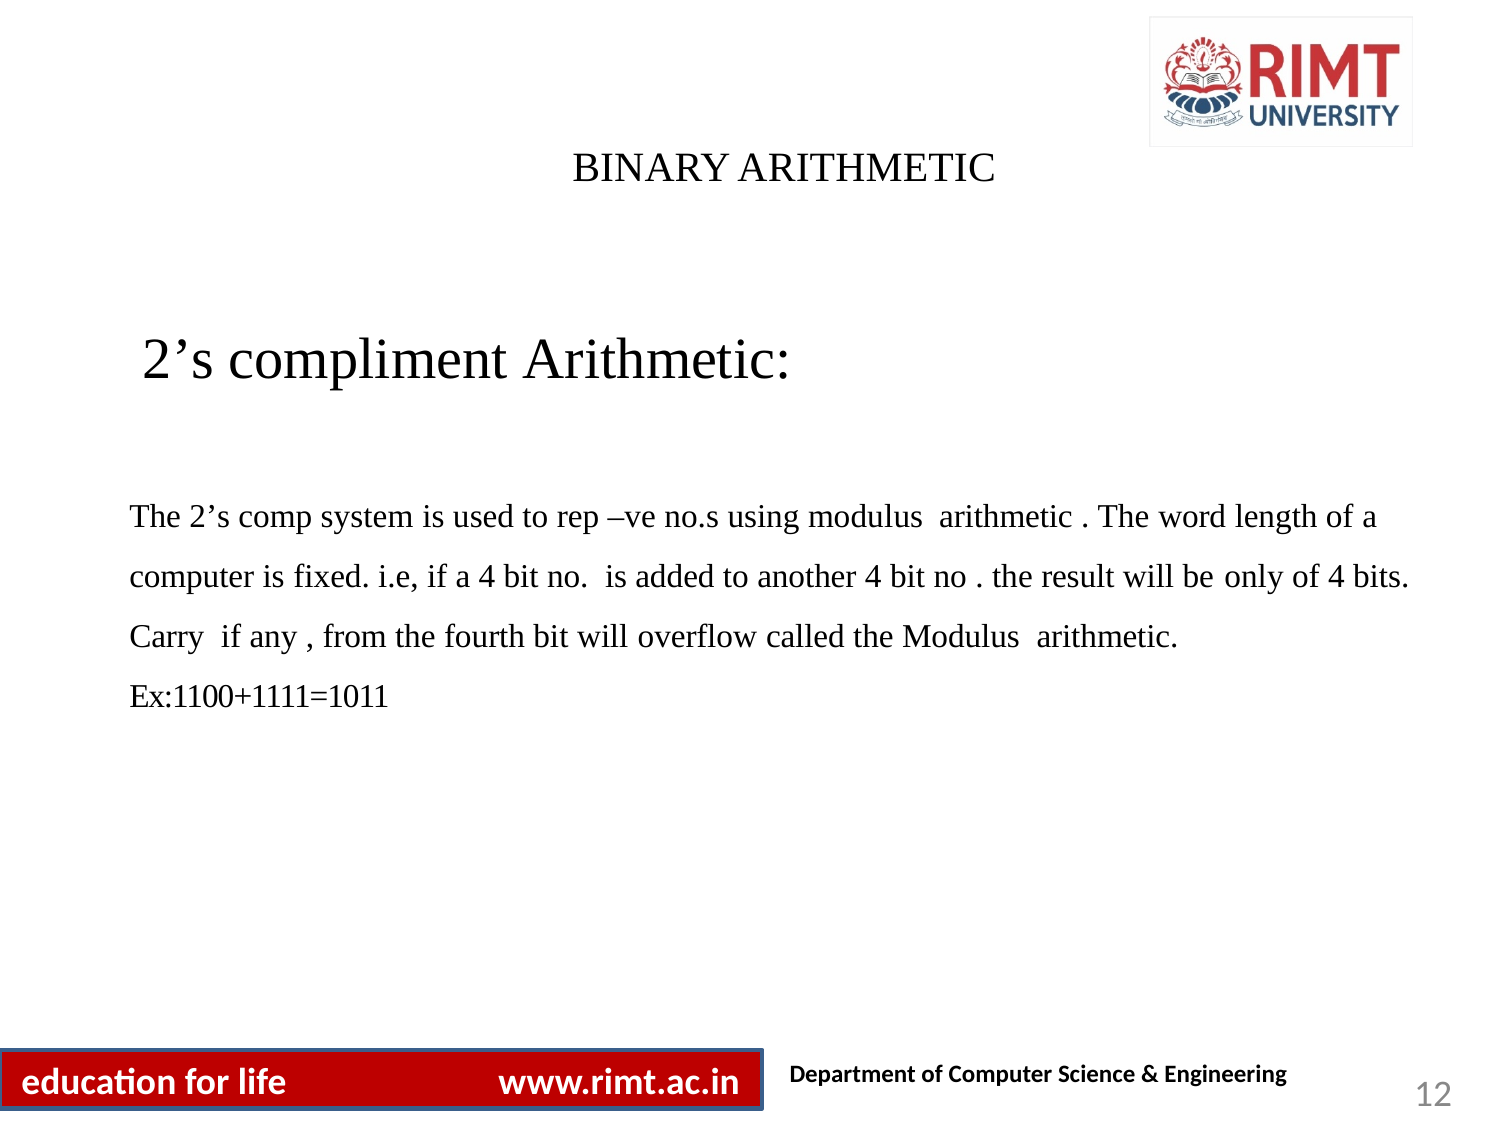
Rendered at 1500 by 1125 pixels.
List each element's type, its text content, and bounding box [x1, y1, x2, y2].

text_box education for life www.rimt.ac.in [0, 1048, 764, 1111]
text_box Department of Computer Science & Engineering [774, 1050, 1500, 1095]
picture [1149, 15, 1413, 148]
text_box 12 [1362, 1095, 1477, 1114]
title BINARY ARITHMETIC [50, 68, 1469, 259]
text_box 2’s compliment Arithmetic: The 2’s comp system is used to rep –ve no.s using modulus arithmetic . The word length of a computer is fixed. i.e, if a 4 bit no. is added to another 4 bit no . the result will be only of 4 bits. Carry if any , from the fourth bit will overflow called the Modulus arithmetic. Ex:1100+1111=1011 [112, 312, 1438, 722]
